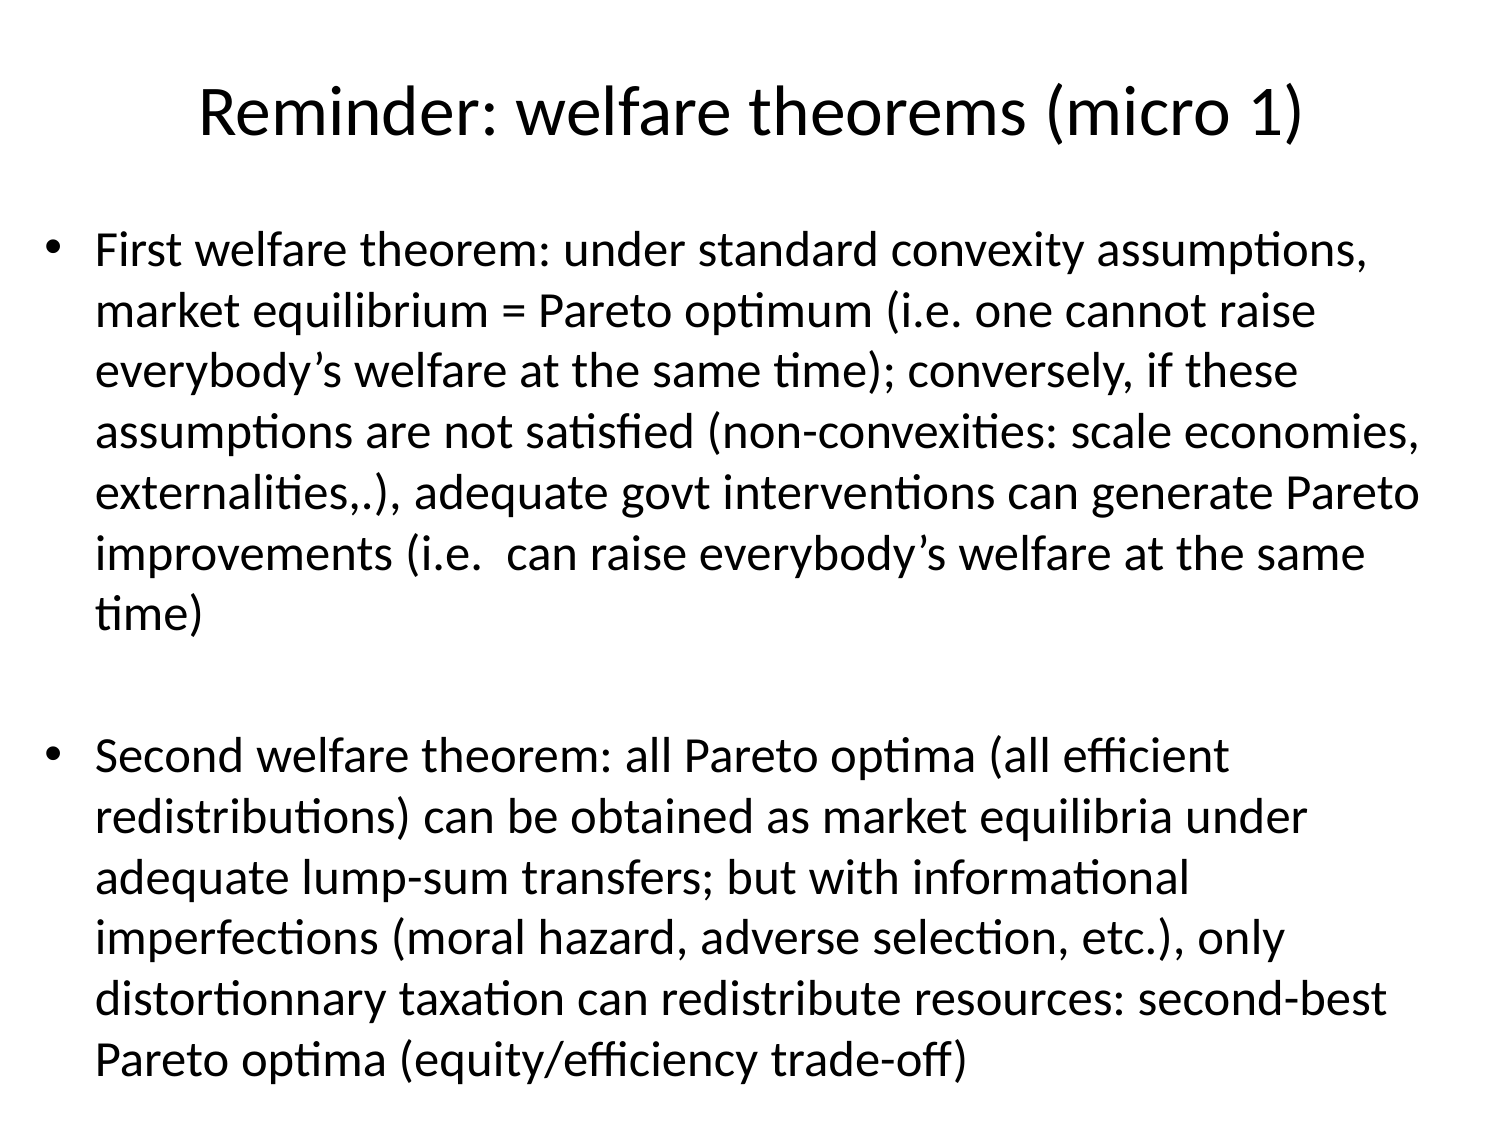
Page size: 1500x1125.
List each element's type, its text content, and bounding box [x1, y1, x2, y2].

title Reminder: welfare theorems (micro 1) [76, 30, 1427, 183]
list First welfare theorem: under standard convexity assumptions, market equilibrium = Pareto optimum (i.e. one cannot raise everybody’s welfare at the same time); conversely, if these assumptions are not satisfied (non-convexities: scale economies, externalities,.), adequate govt interventions can generate Pareto improvements (i.e. can raise everybody’s welfare at the same time) Second welfare theorem: all Pareto optima (all efficient redistributions) can be obtained as market equilibria under adequate lump-sum transfers; but with informational imperfections (moral hazard, adverse selection, etc.), only distortionnary taxation can redistribute resources: second-best Pareto optima (equity/efficiency trade-off) [29, 208, 1483, 1094]
